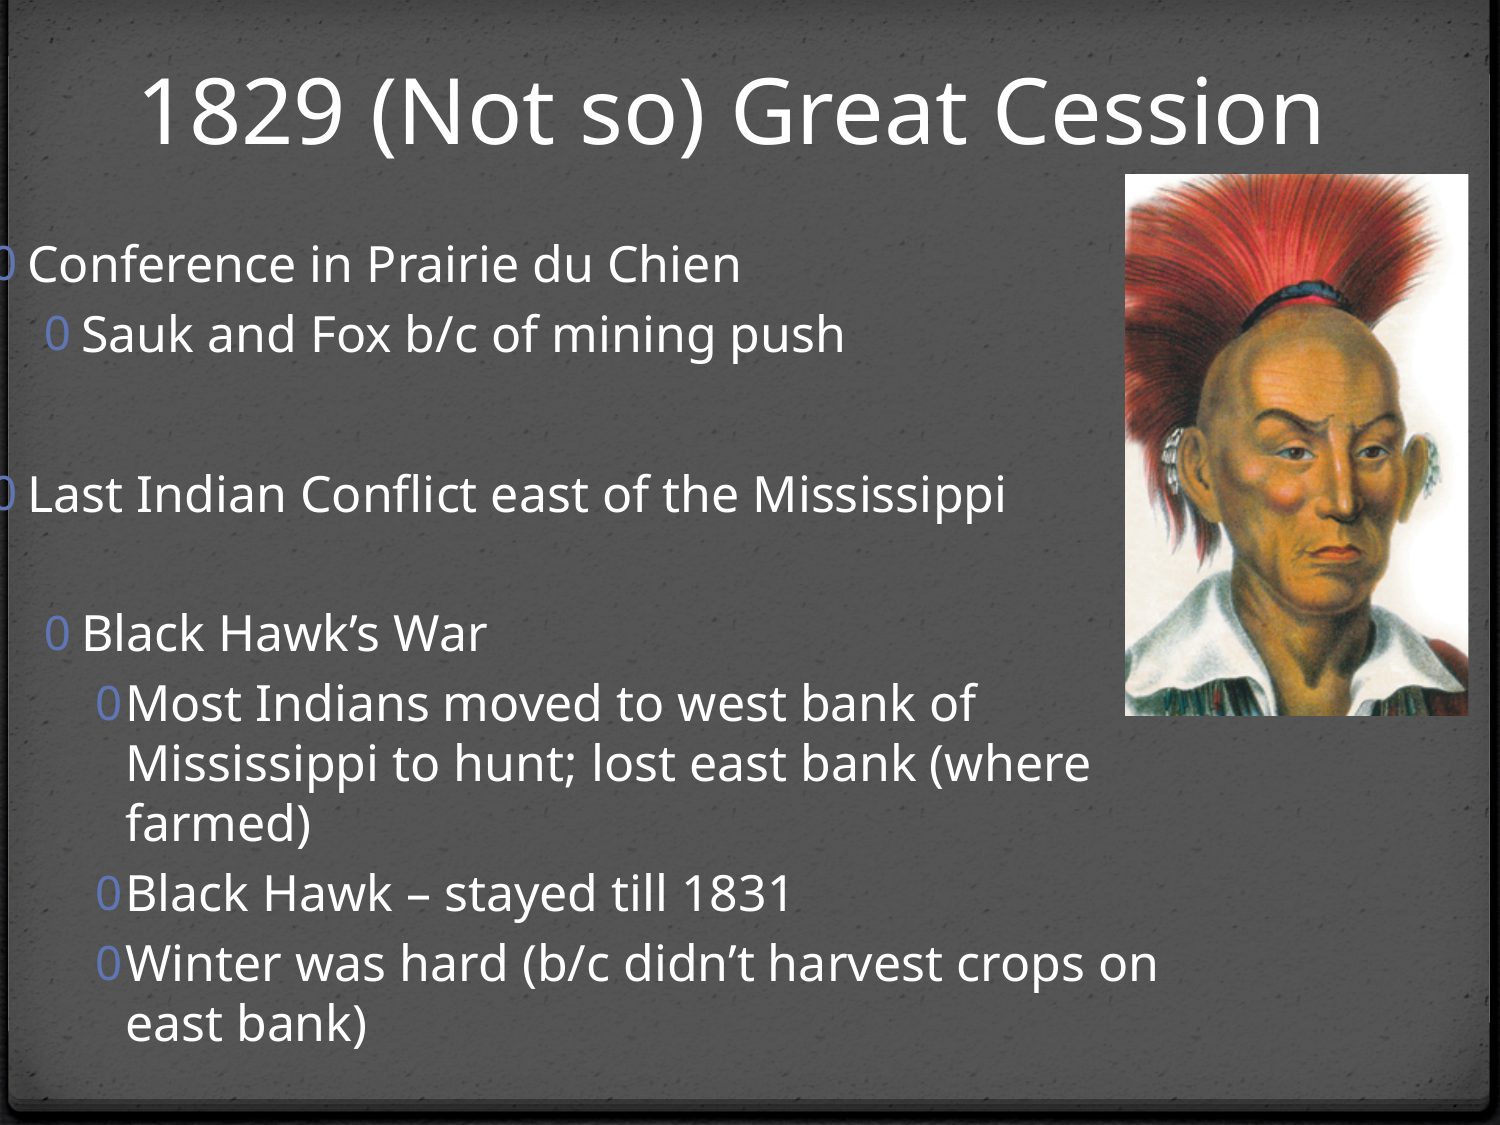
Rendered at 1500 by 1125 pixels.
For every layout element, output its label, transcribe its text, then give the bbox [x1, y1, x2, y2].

list Conference in Prairie du Chien Sauk and Fox b/c of mining push Last Indian Conflict east of the Mississippi Black Hawk’s War Most Indians moved to west bank of Mississippi to hunt; lost east bank (where farmed) Black Hawk – stayed till 1831 Winter was hard (b/c didn’t harvest crops on east bank) [0, 224, 1200, 1100]
title 1829 (Not so) Great Cession [0, 21, 1464, 196]
picture [0, 0, 1500, 1125]
